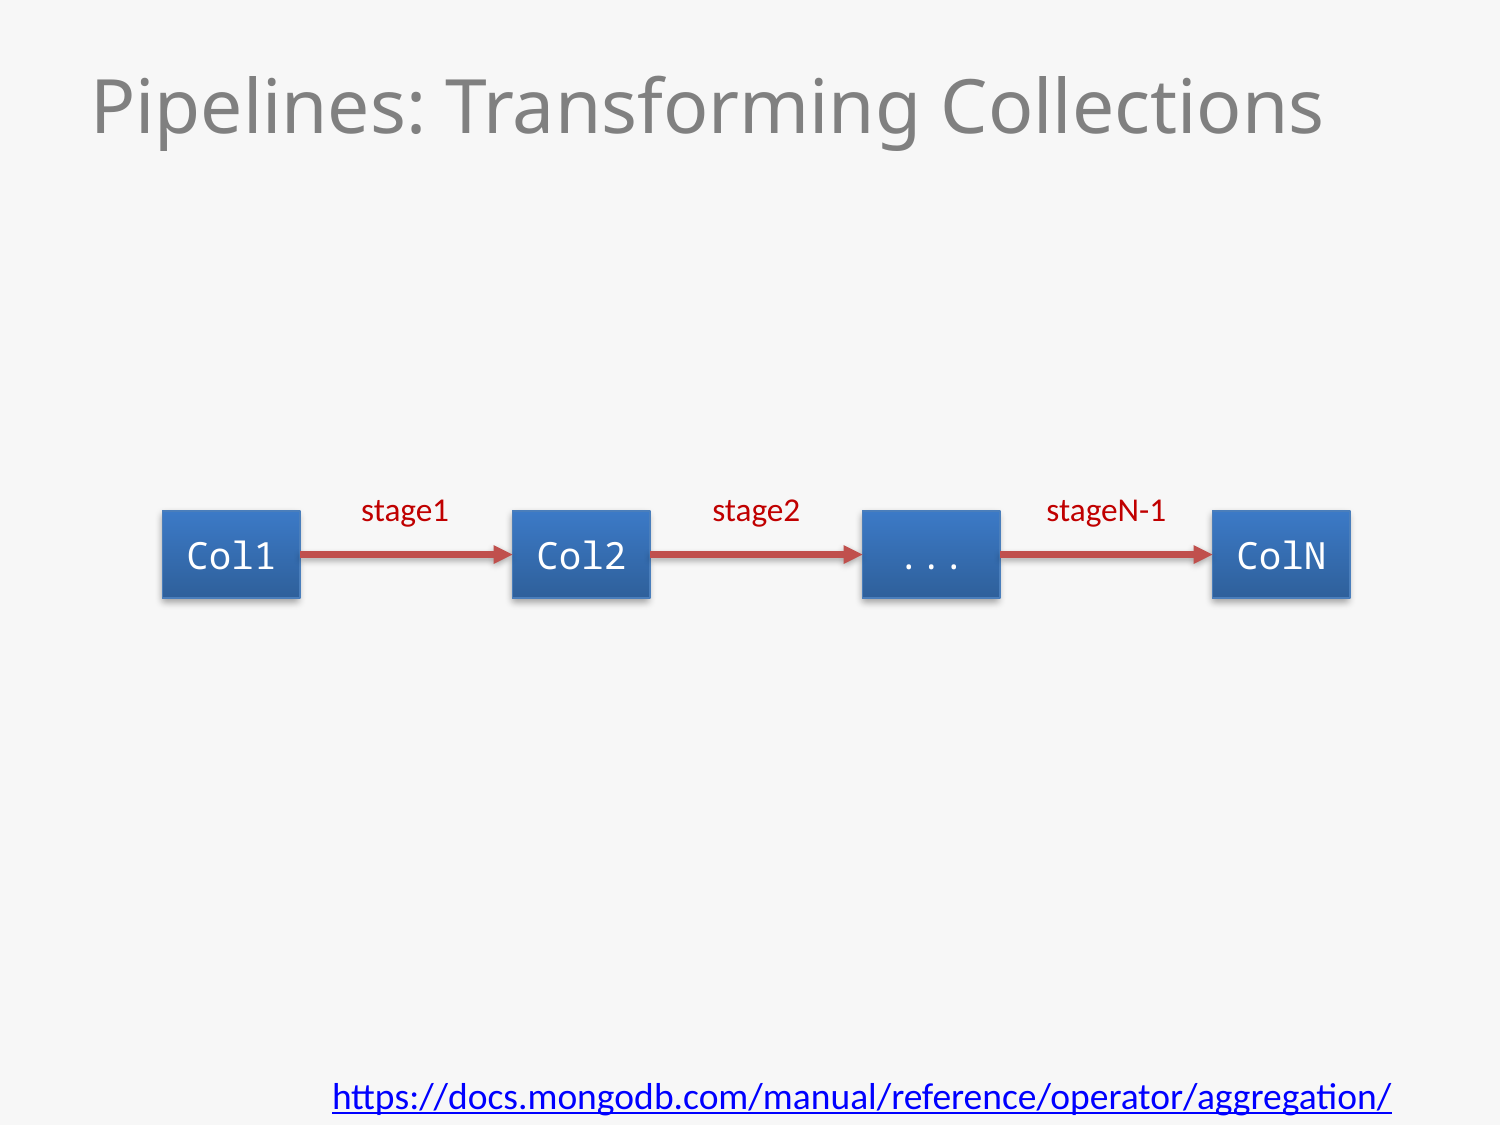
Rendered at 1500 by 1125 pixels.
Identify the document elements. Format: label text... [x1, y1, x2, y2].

text_box Col2 [512, 510, 651, 599]
text_box Col1 [162, 510, 301, 599]
text_box ColN [1212, 510, 1351, 599]
text_box stage2 [668, 480, 844, 536]
text_box stage1 [317, 480, 493, 536]
text_box stageN-1 [1003, 480, 1209, 536]
text_box ... [862, 510, 1001, 599]
text_box https://docs.mongodb.com/manual/reference/operator/aggregation/ [317, 1064, 1500, 1125]
title Pipelines: Transforming Collections [75, 45, 1425, 163]
